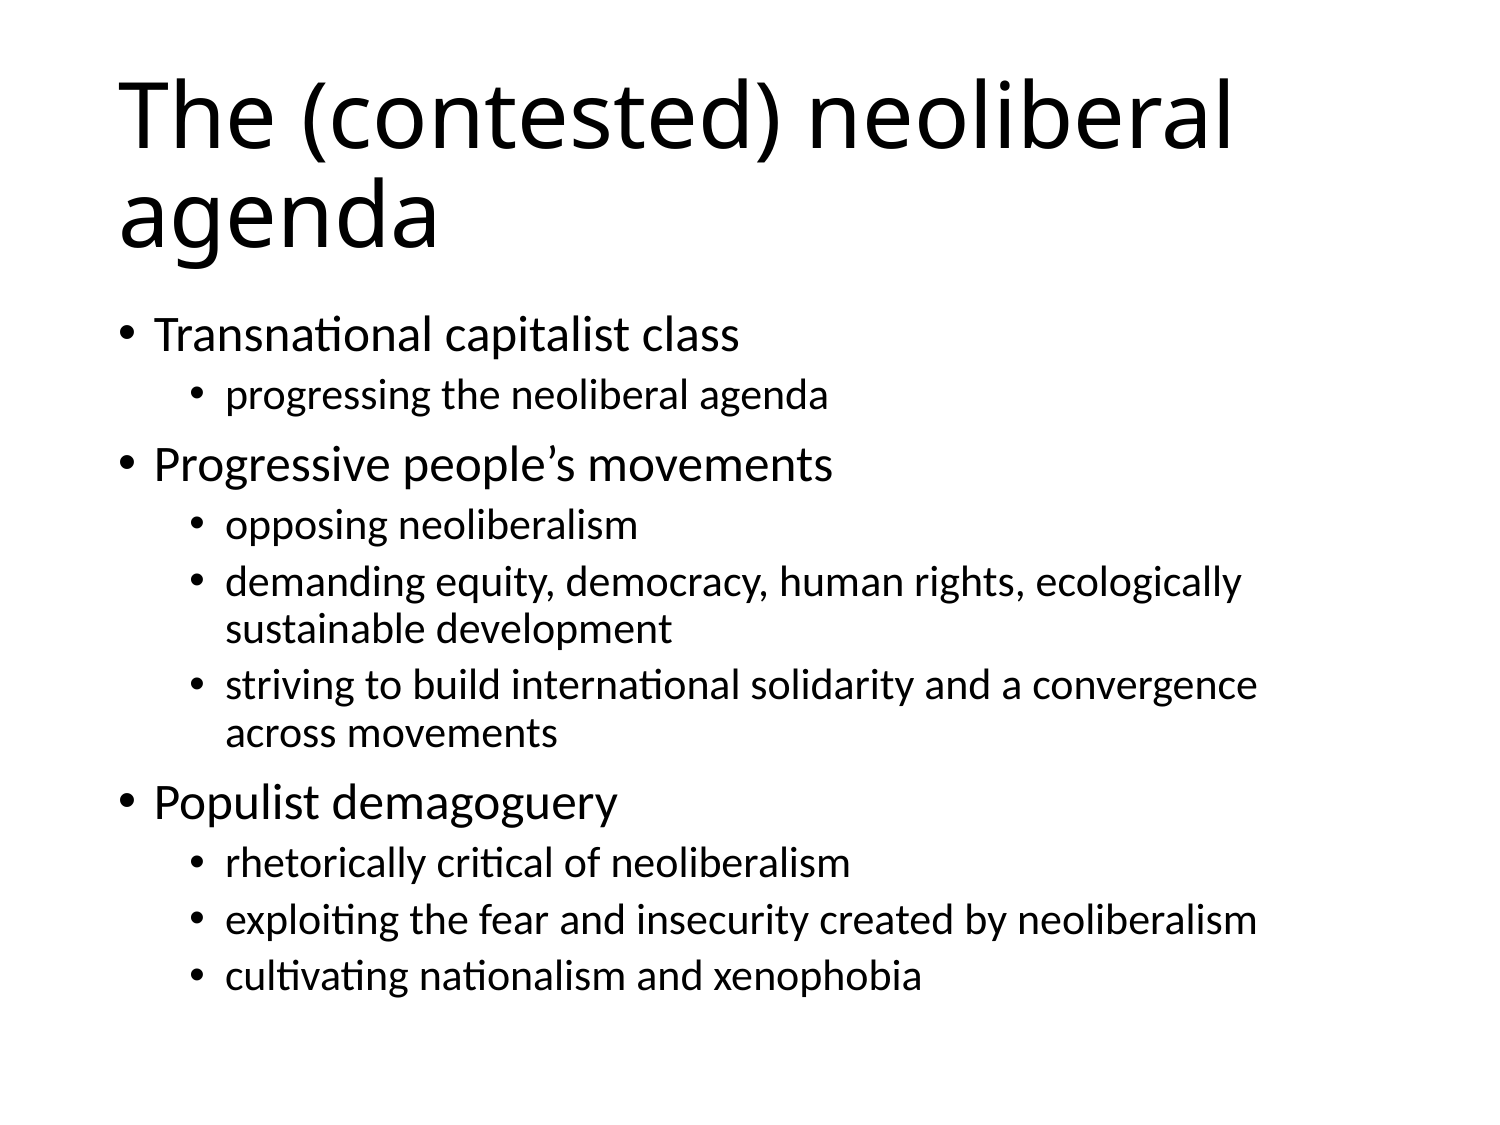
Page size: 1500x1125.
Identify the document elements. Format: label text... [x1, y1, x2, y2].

list Transnational capitalist class progressing the neoliberal agenda Progressive people’s movements opposing neoliberalism demanding equity, democracy, human rights, ecologically sustainable development striving to build international solidarity and a convergence across movements Populist demagoguery rhetorically critical of neoliberalism exploiting the fear and insecurity created by neoliberalism cultivating nationalism and xenophobia [103, 299, 1397, 1014]
title The (contested) neoliberal agenda [103, 59, 1397, 278]
